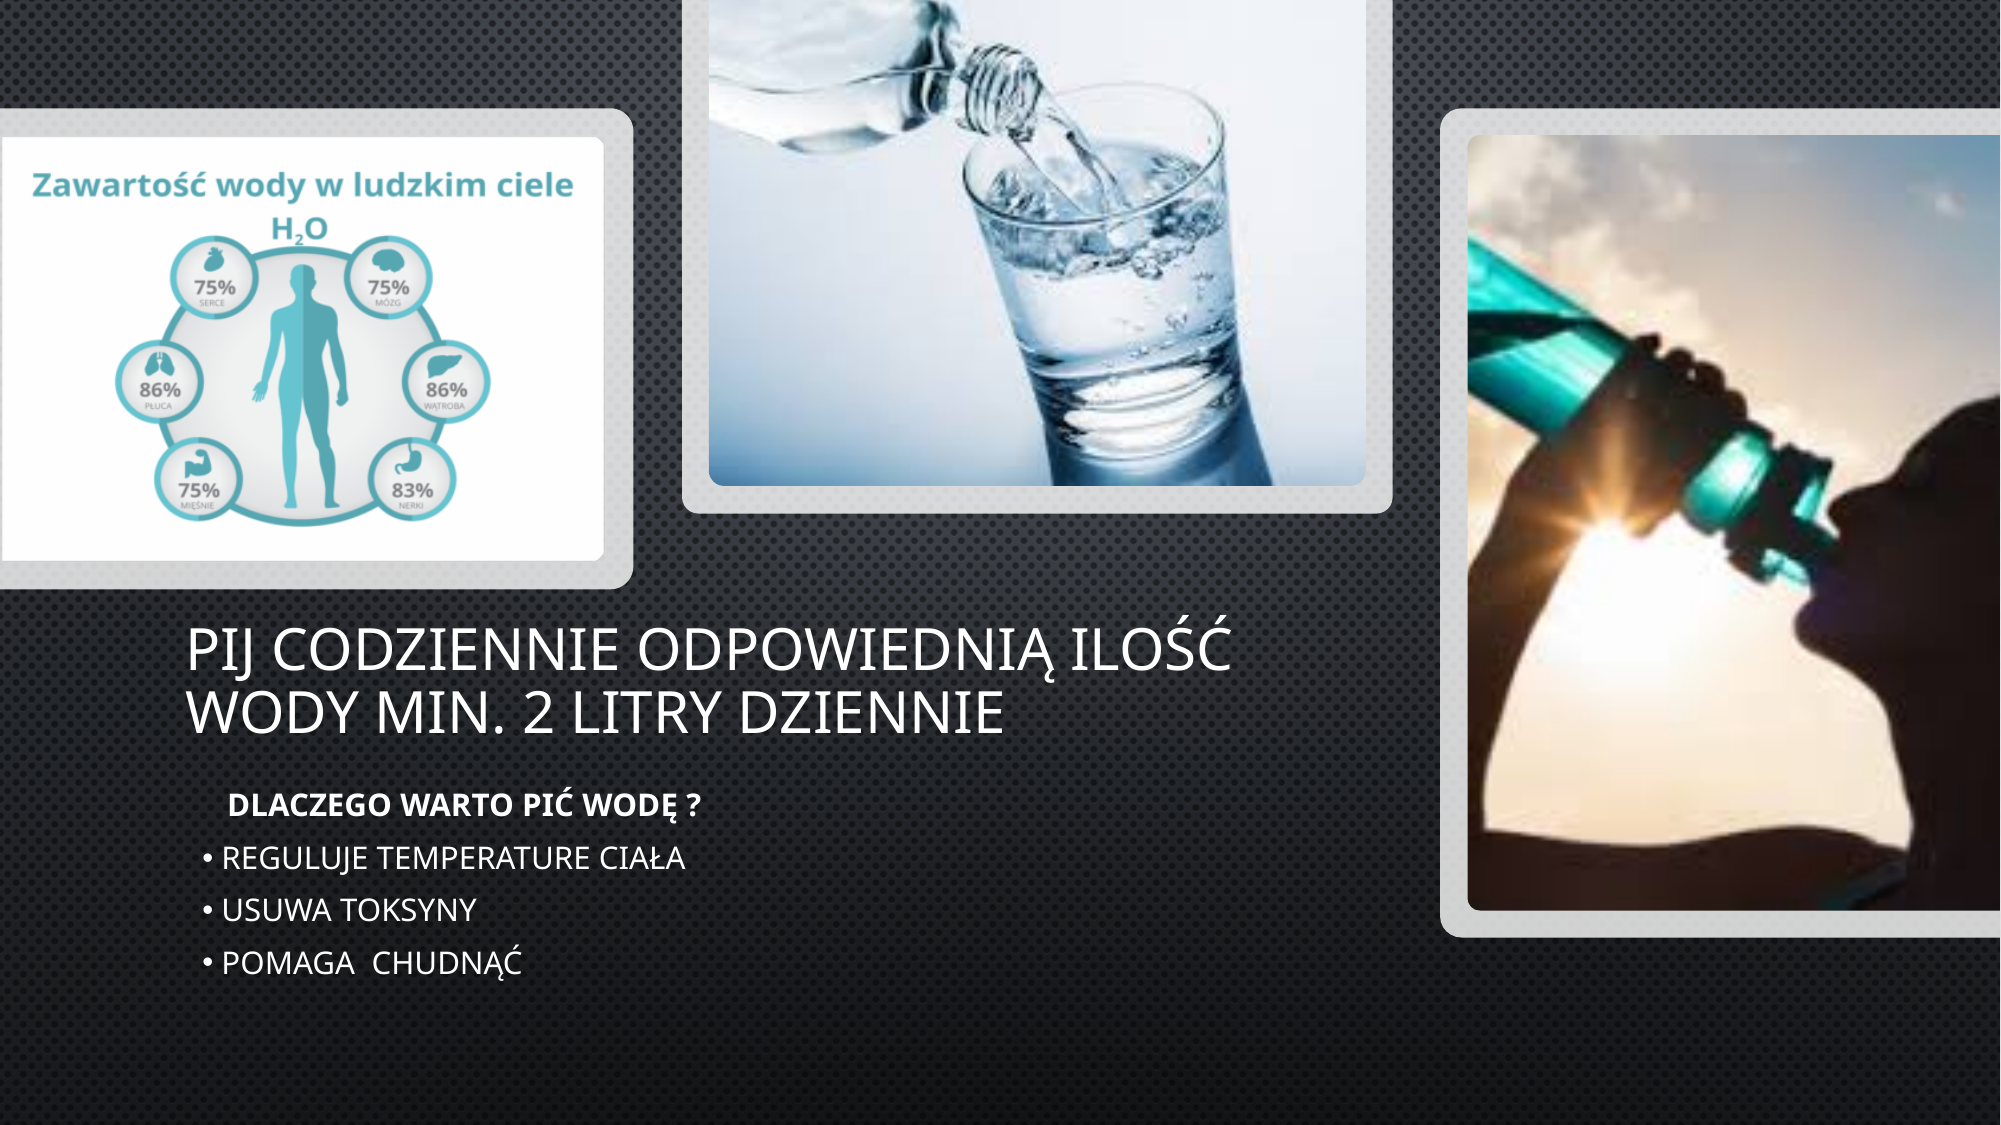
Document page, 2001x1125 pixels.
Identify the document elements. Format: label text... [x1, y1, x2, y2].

text_box [0, 0, 2000, 1125]
title PIJ CODZIENNIE ODPOWIEDNIĄ ILOŚĆ WODY MIN. 2 LITRY DZIENNIE [170, 607, 1363, 759]
picture [0, 134, 607, 563]
picture [1467, 134, 2000, 911]
subtitle DLACZEGO WARTO PIĆ WODĘ ? REGULUJE TEMPERATURE CIAŁA USUWA TOKSYNY POMAGA CHUDNĄĆ [187, 782, 1379, 1017]
text_box [0, 106, 635, 591]
text_box [680, 0, 1395, 516]
picture [708, 0, 1366, 487]
text_box [1438, 106, 2000, 940]
